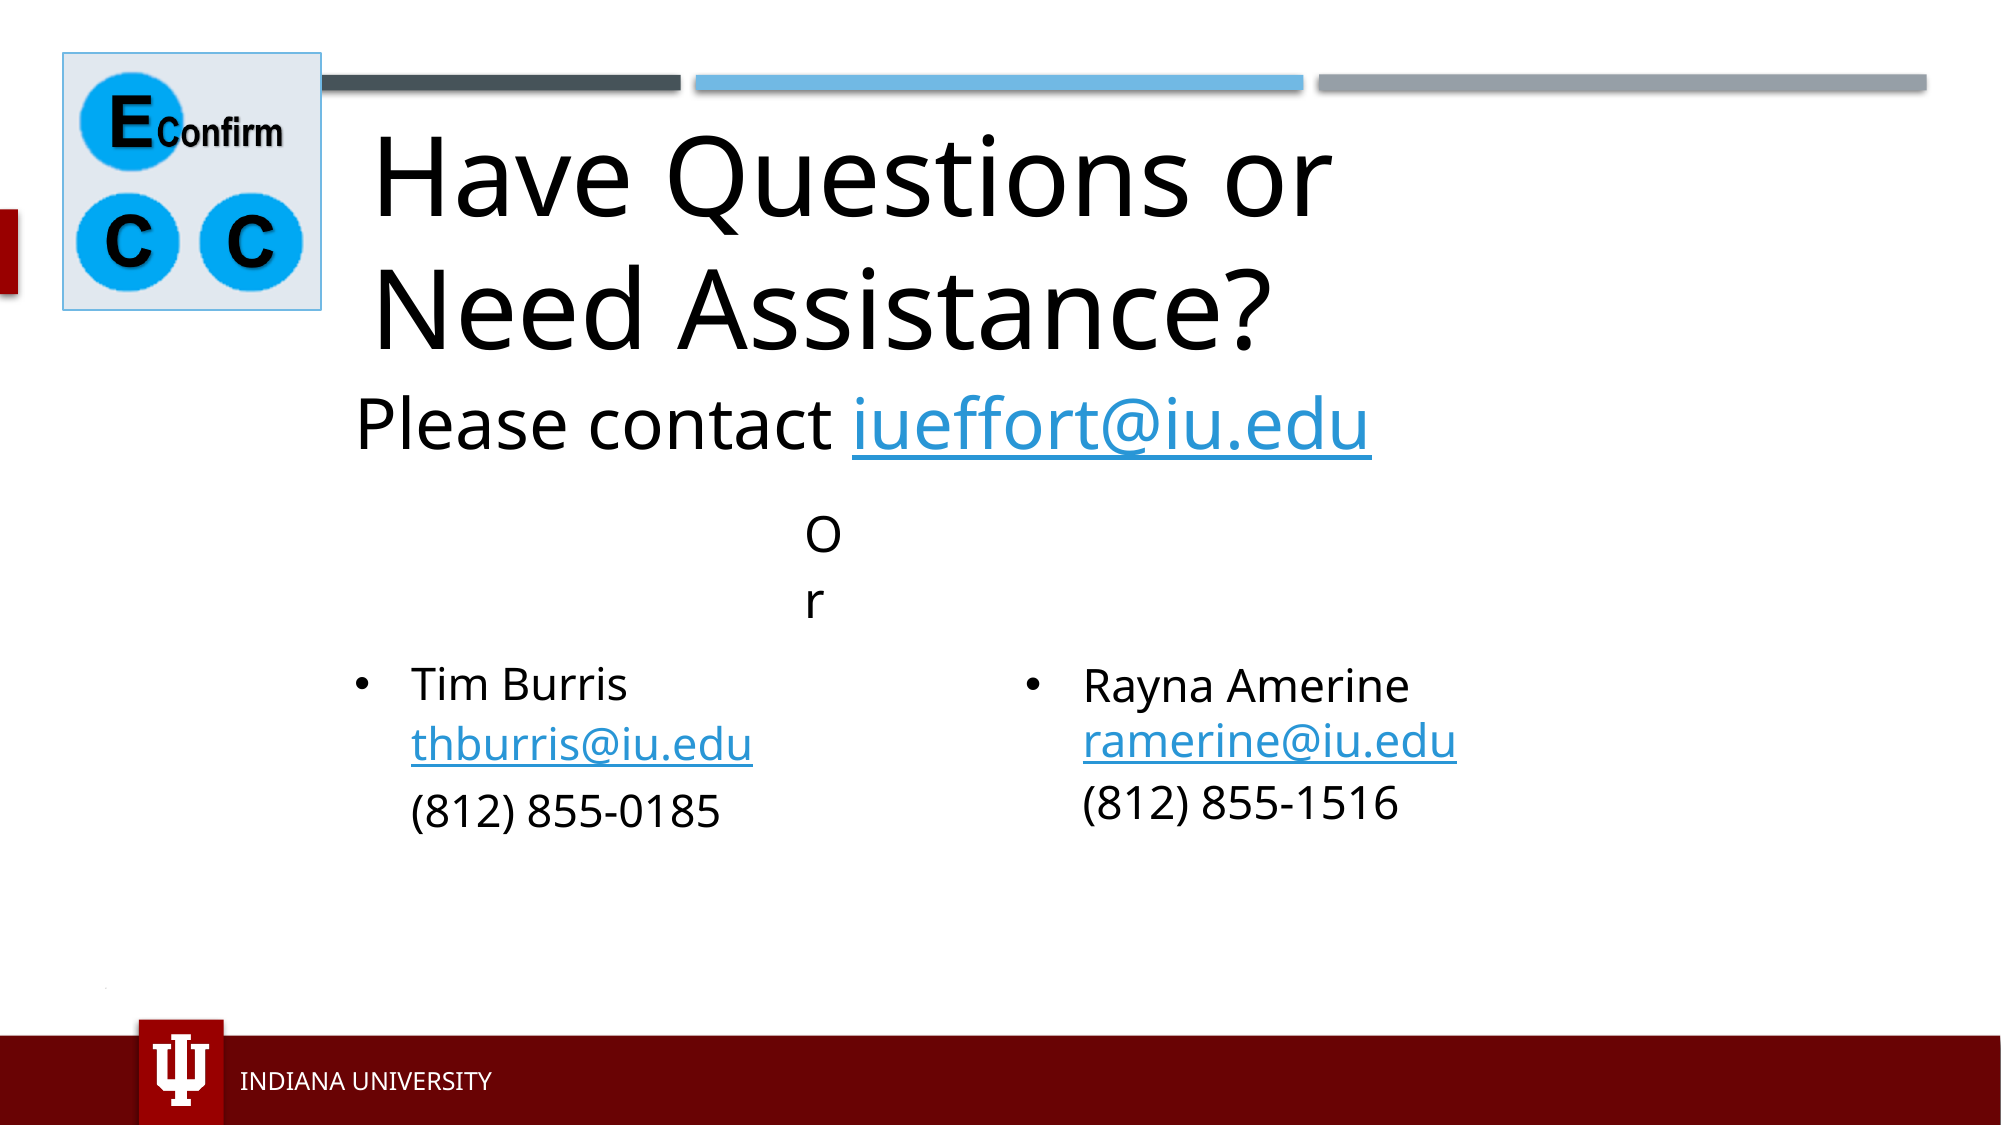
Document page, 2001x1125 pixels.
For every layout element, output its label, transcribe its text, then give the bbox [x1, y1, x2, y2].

list Or [790, 528, 879, 597]
title Have Questions or Need Assistance? [355, 94, 1632, 380]
picture [105, 987, 256, 1125]
list Tim Burris thburris@iu.edu (812) 855-0185 [339, 642, 823, 844]
list Please contact iueffort@iu.edu [339, 361, 1417, 493]
list Rayna Amerine ramerine@iu.edu (812) 855-1516 [1010, 628, 1500, 857]
picture [63, 53, 321, 310]
